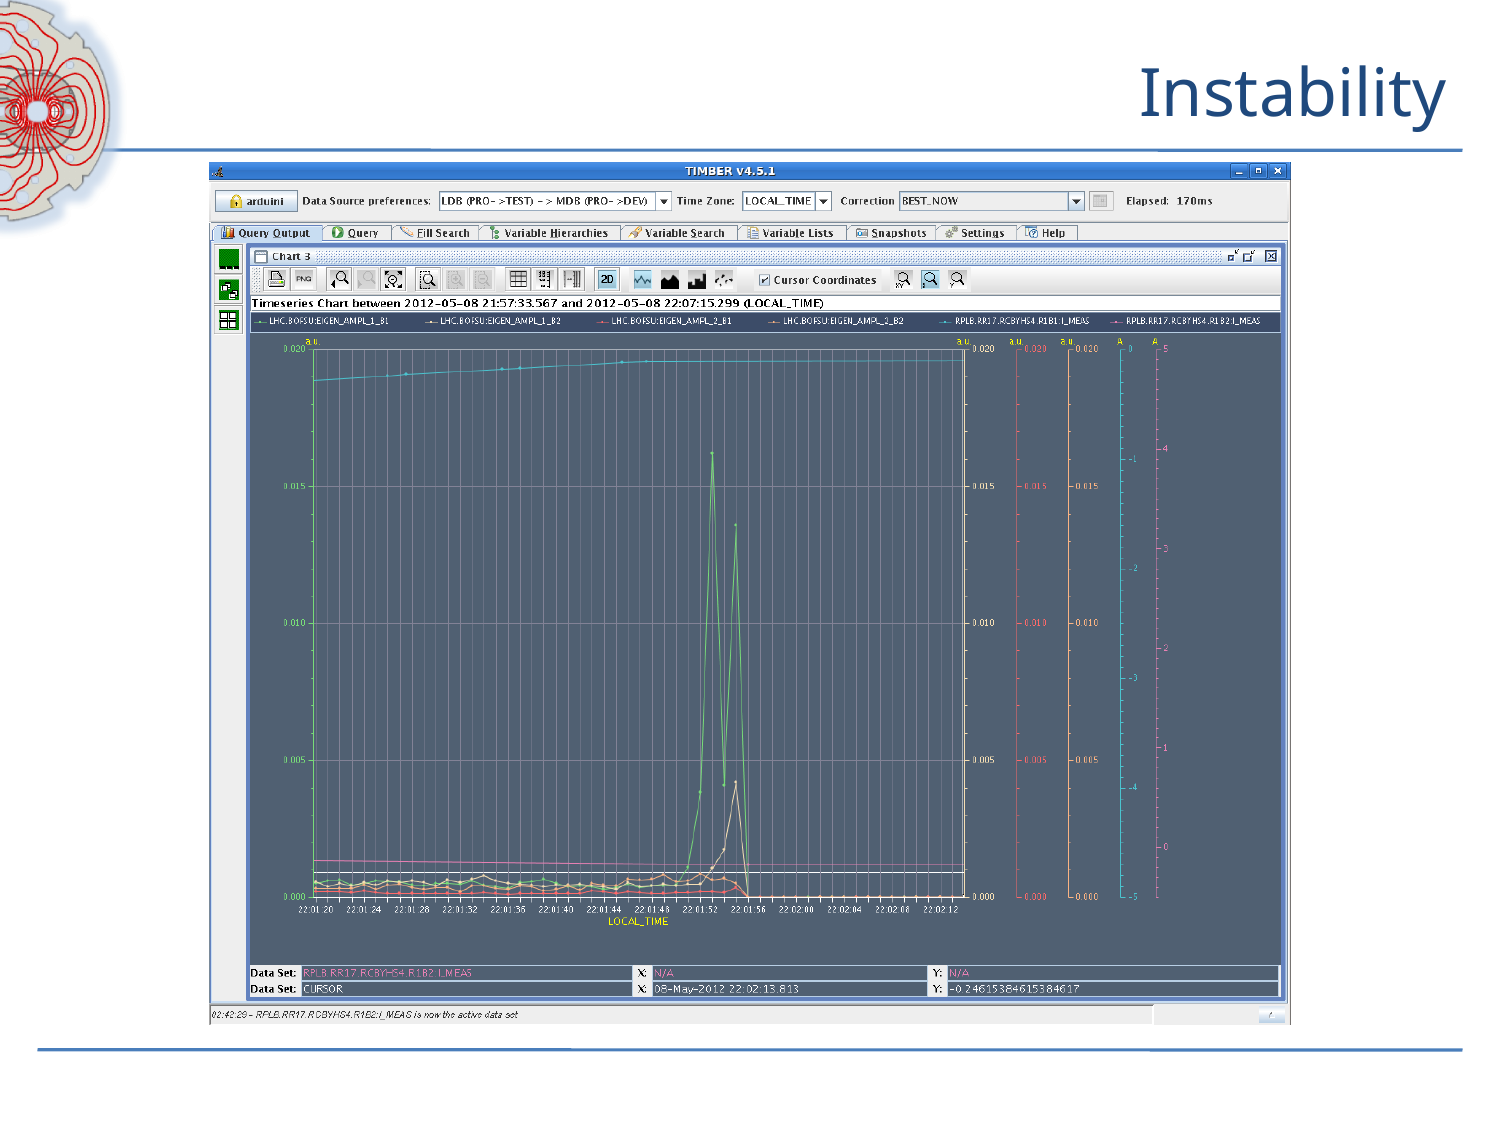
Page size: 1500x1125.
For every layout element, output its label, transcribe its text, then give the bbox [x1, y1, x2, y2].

title Instability [262, 24, 1463, 156]
picture [0, 2, 109, 220]
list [209, 162, 1291, 1026]
